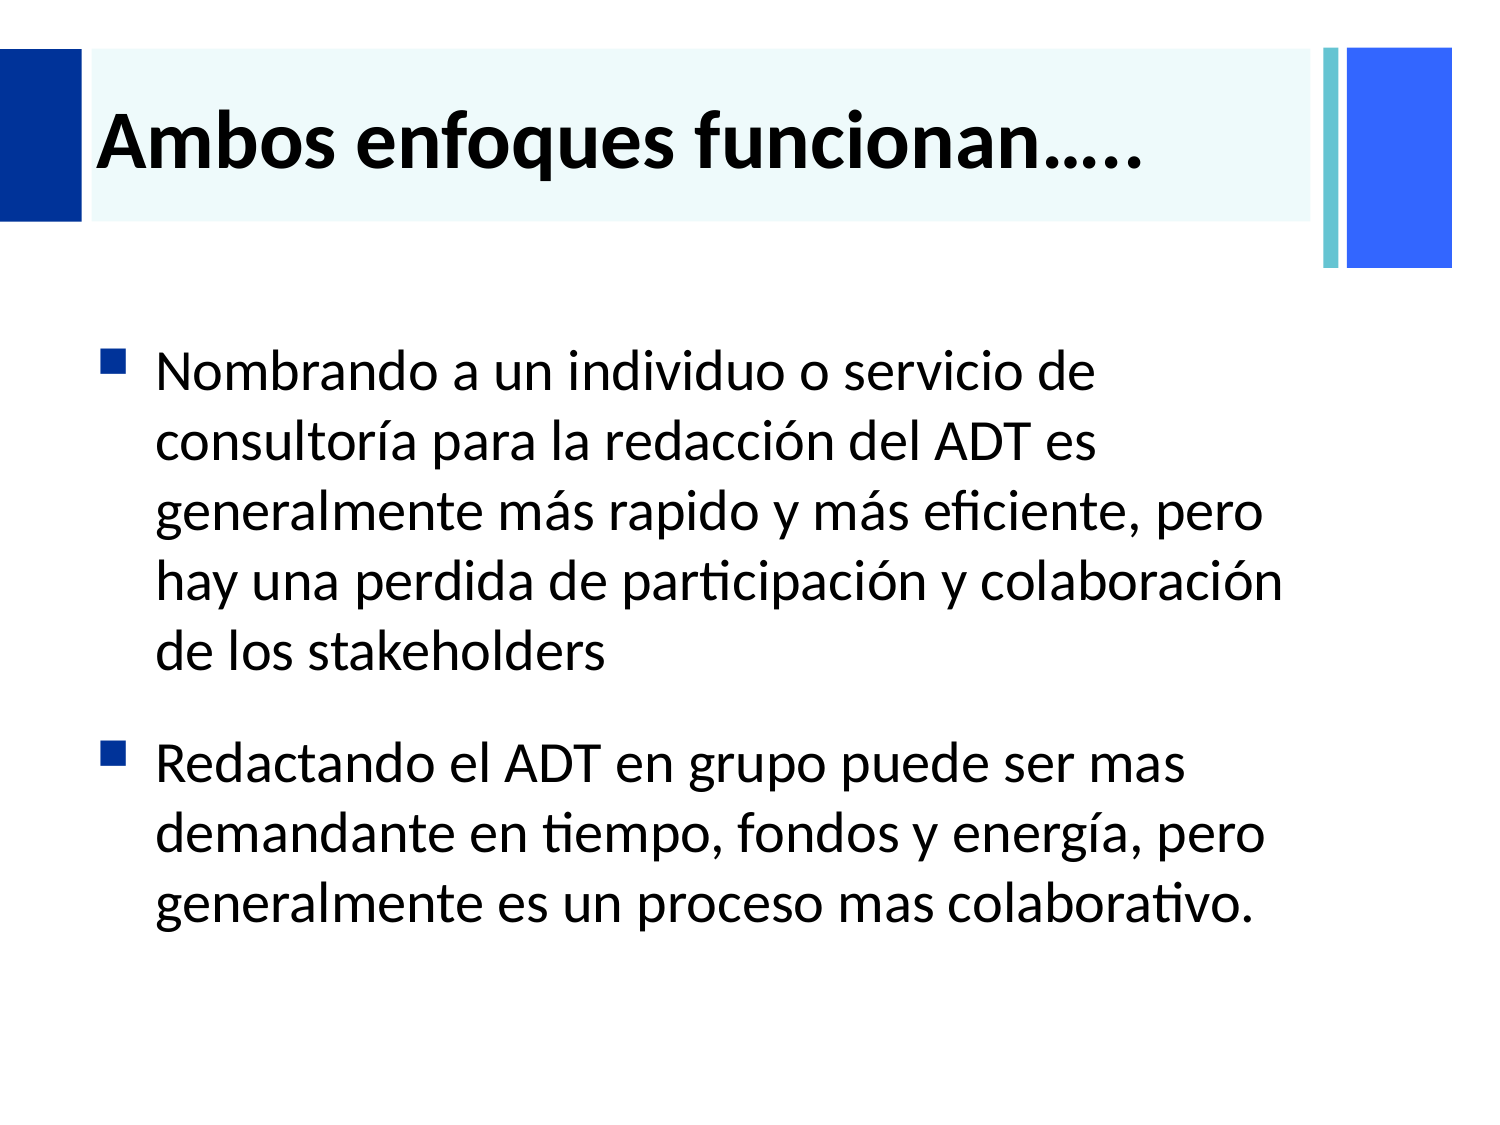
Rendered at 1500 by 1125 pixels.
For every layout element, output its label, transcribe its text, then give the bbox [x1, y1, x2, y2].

list Nombrando a un individuo o servicio de consultoría para la redacción del ADT es generalmente más rapido y más eficiente, pero hay una perdida de participación y colaboración de los stakeholders Redactando el ADT en grupo puede ser mas demandante en tiempo, fondos y energía, pero generalmente es un proceso mas colaborativo. [81, 324, 1322, 1005]
title Ambos enfoques funcionan….. [81, 51, 1322, 220]
